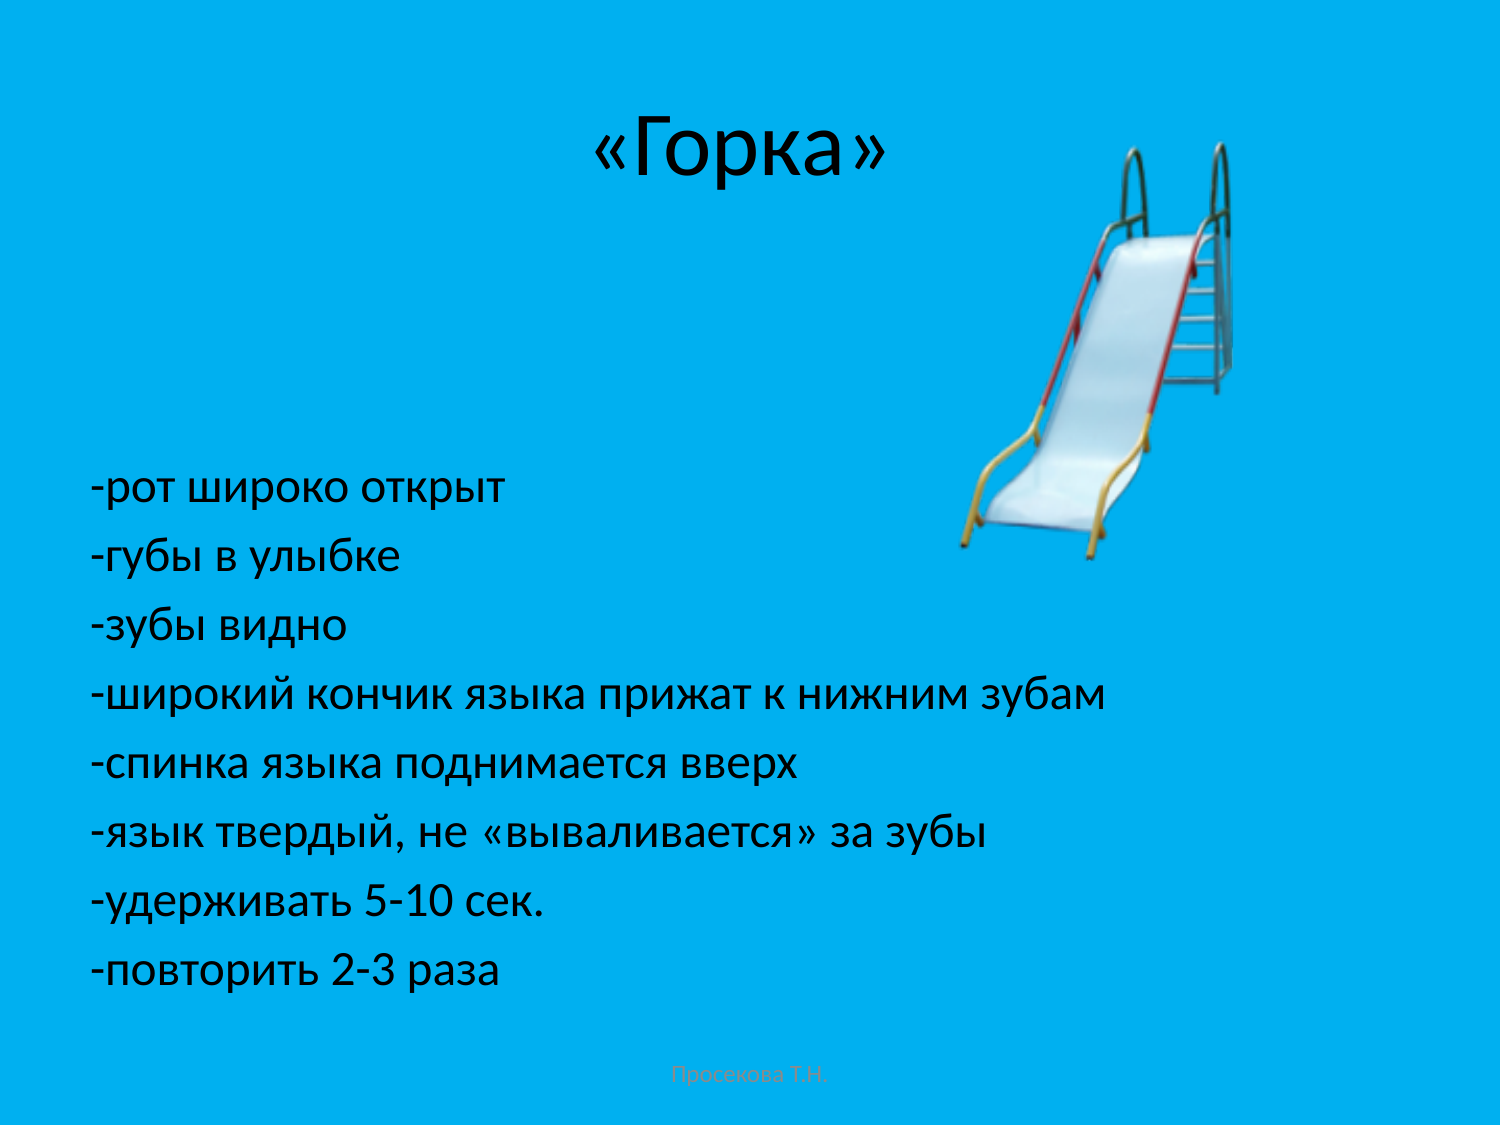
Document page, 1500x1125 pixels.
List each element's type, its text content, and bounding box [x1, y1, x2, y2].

footer Просекова Т.Н. [512, 1042, 988, 1103]
title «Горка» [75, 45, 1425, 233]
picture [878, 145, 883, 159]
list -рот широко открыт -губы в улыбке -зубы видно -широкий кончик языка прижат к нижним зубам -спинка языка поднимается вверх -язык твердый, не «вываливается» за зубы -удерживать 5-10 сек. -повторить 2-3 раза [75, 445, 1425, 1005]
picture [960, 142, 1232, 560]
